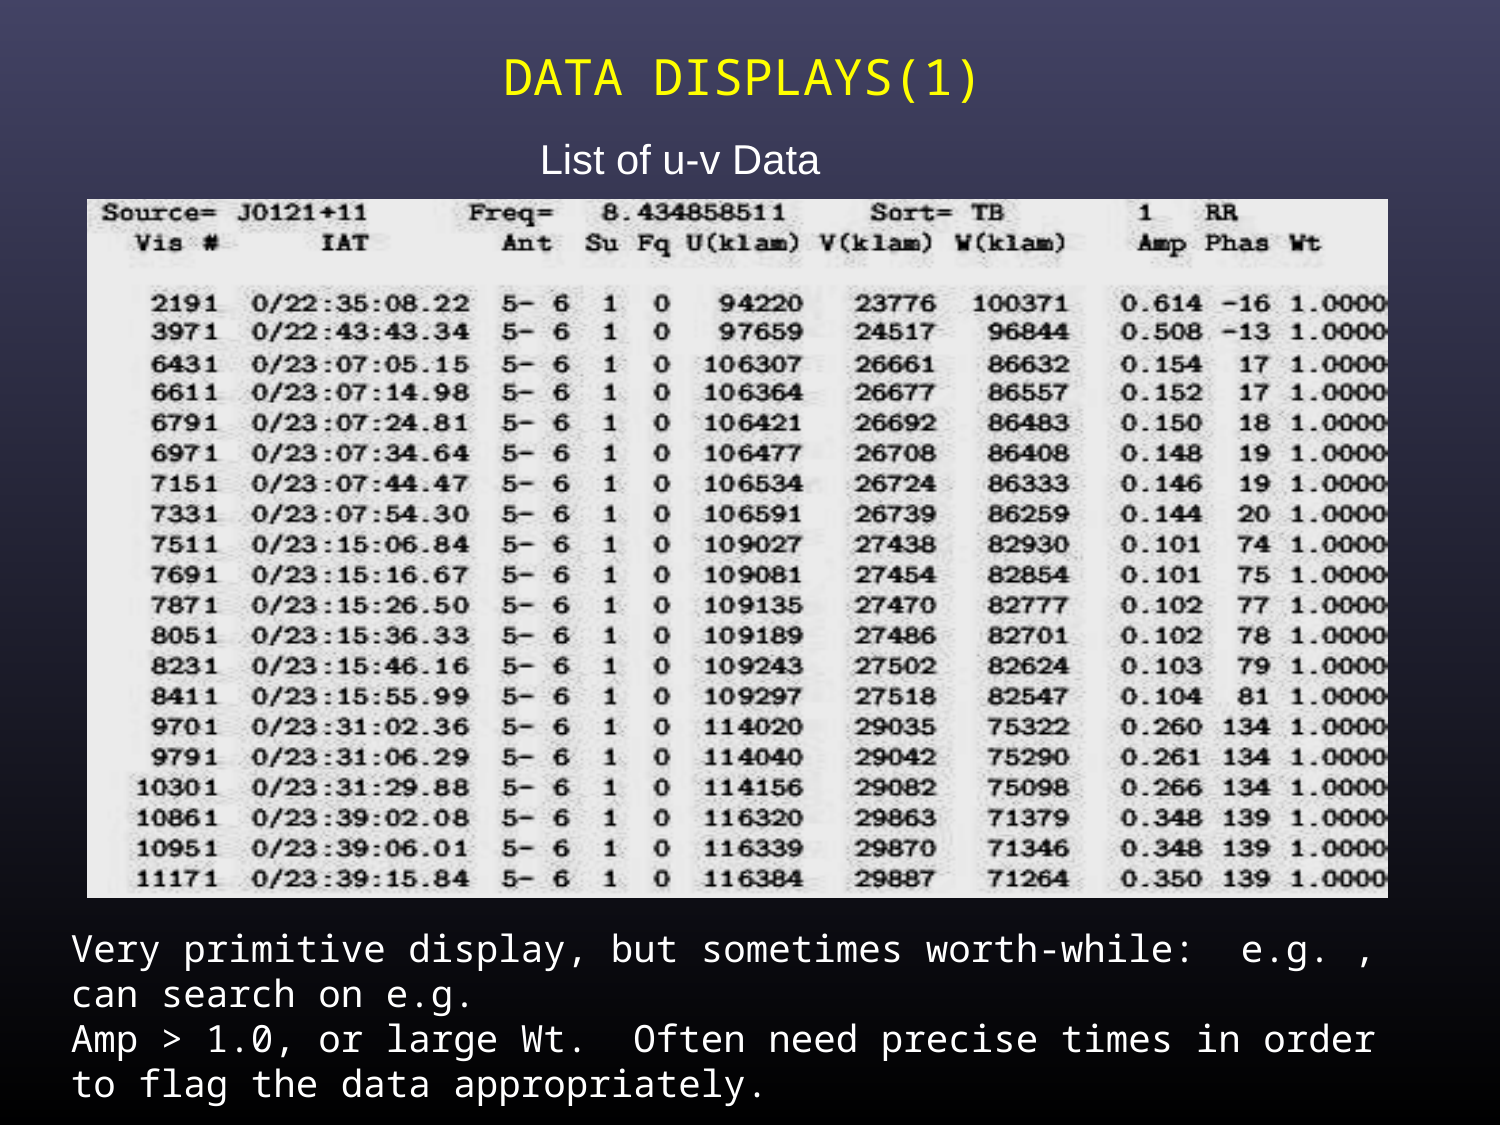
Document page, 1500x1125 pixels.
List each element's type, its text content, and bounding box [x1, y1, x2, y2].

picture [87, 199, 1388, 898]
text_box List of u-v Data [374, 125, 911, 191]
text_box [699, 162, 1418, 228]
text_box Very primitive display, but sometimes worth-while: e.g. , can search on e.g. Amp > 1.0, or large Wt. Often need precise times in order to flag the data appropriately. [55, 917, 1400, 1113]
title DATA DISPLAYS(1) [112, 24, 1376, 114]
